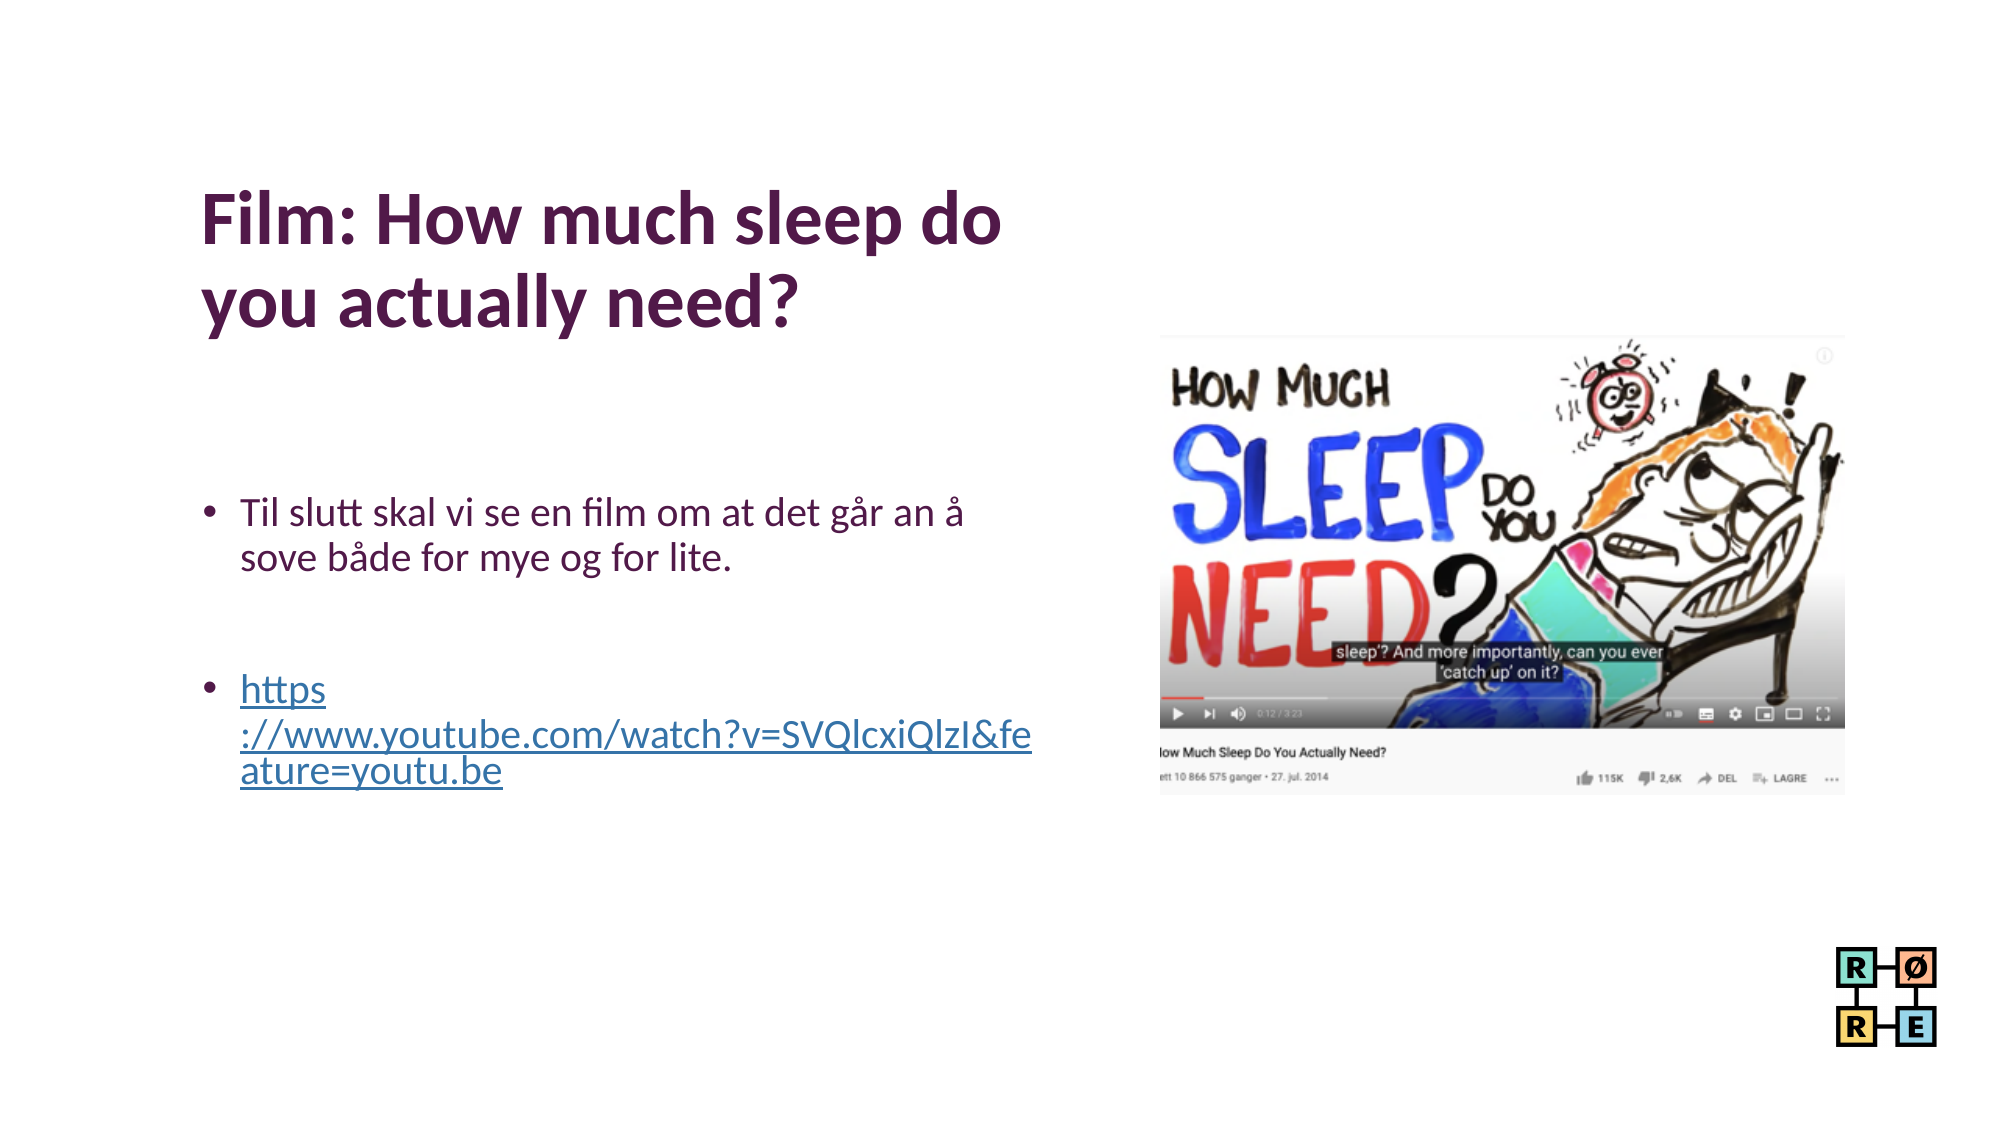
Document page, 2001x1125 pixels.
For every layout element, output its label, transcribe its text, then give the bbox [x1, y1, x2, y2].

list Til slutt skal vi se en film om at det går an å sove både for mye og for lite. https://www.youtube.com/watch?v=SVQlcxiQlzI&feature=youtu.be [187, 483, 1060, 1064]
title Film: How much sleep do you actually need? [186, 82, 1060, 352]
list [1160, 335, 1845, 795]
picture [1835, 946, 1938, 1048]
